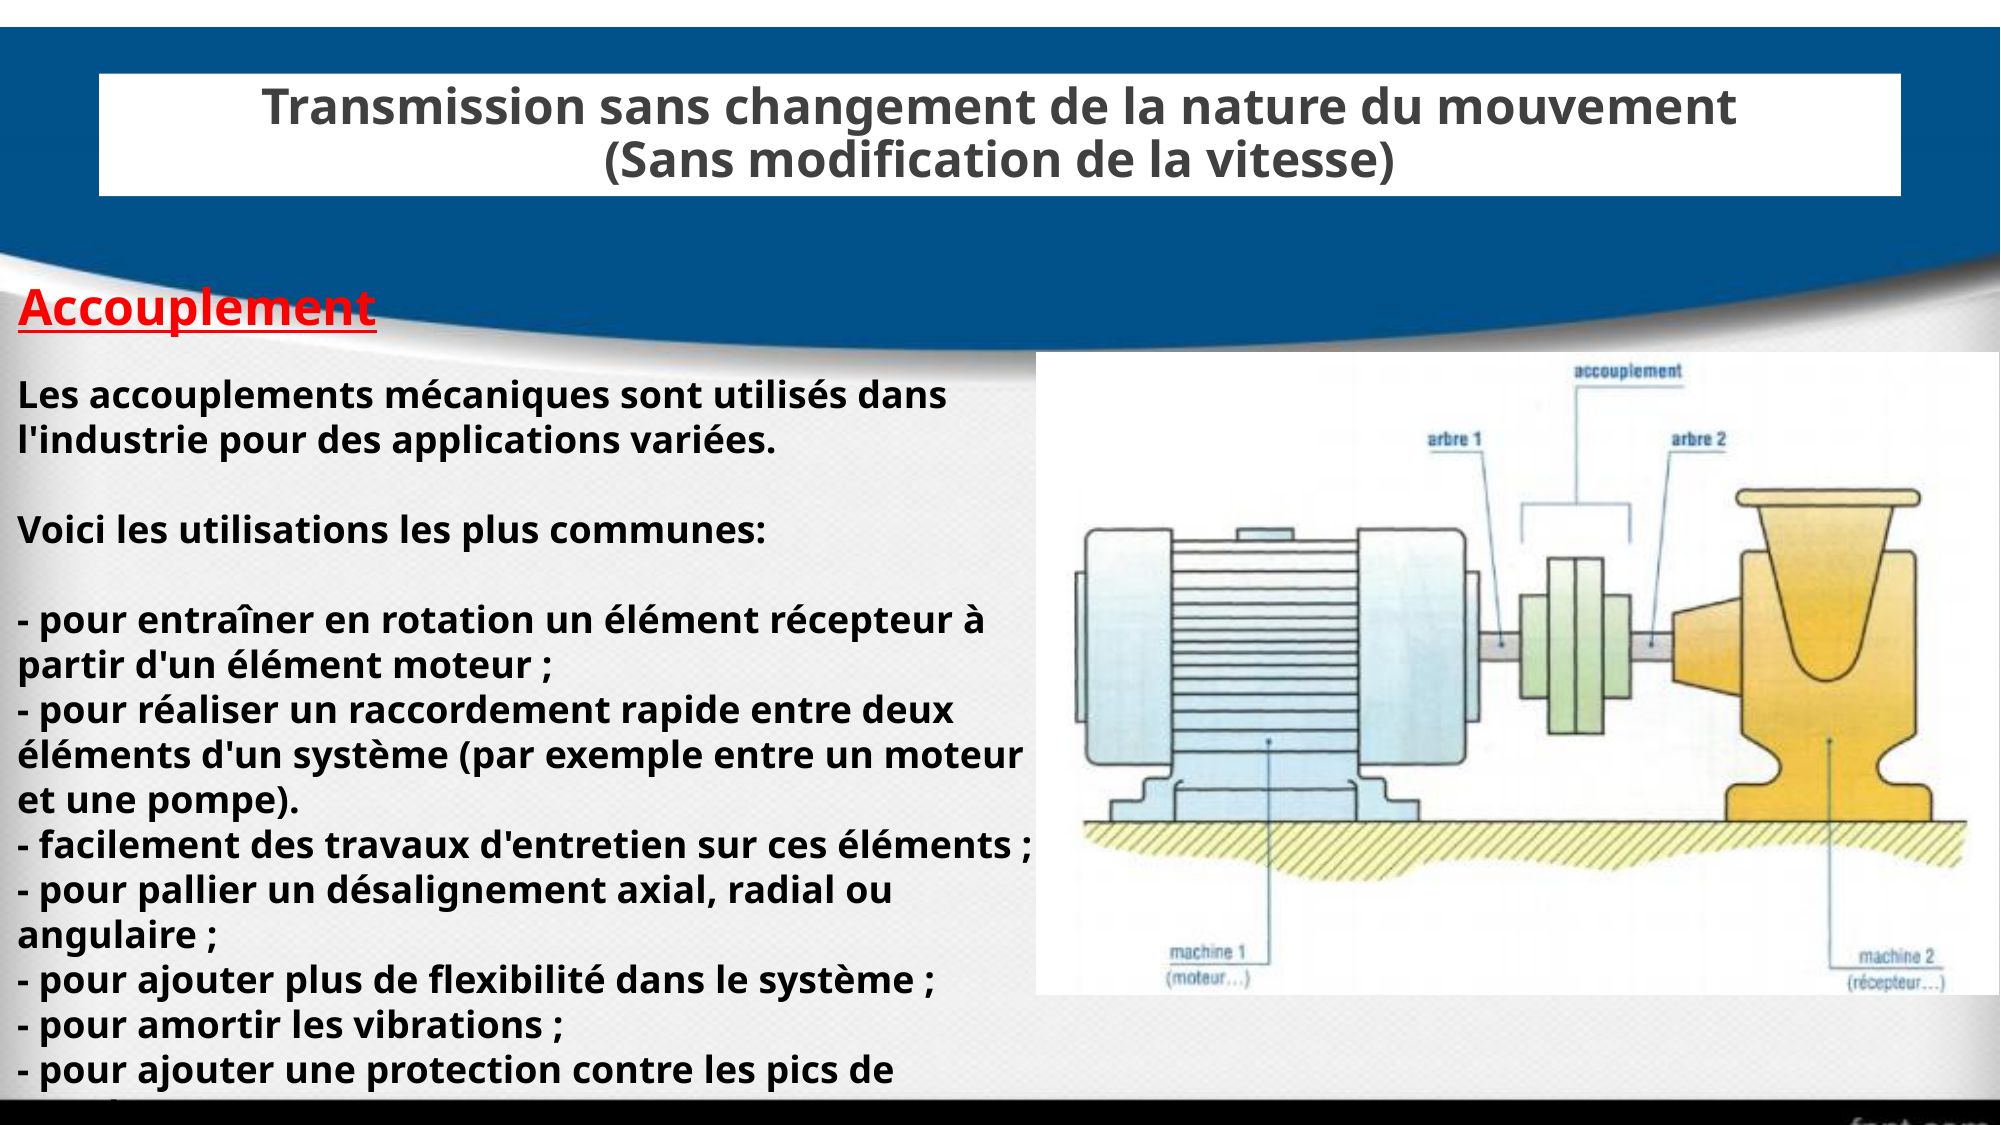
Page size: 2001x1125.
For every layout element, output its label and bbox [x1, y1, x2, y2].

list [0, 27, 2000, 1125]
picture [1036, 352, 1999, 995]
